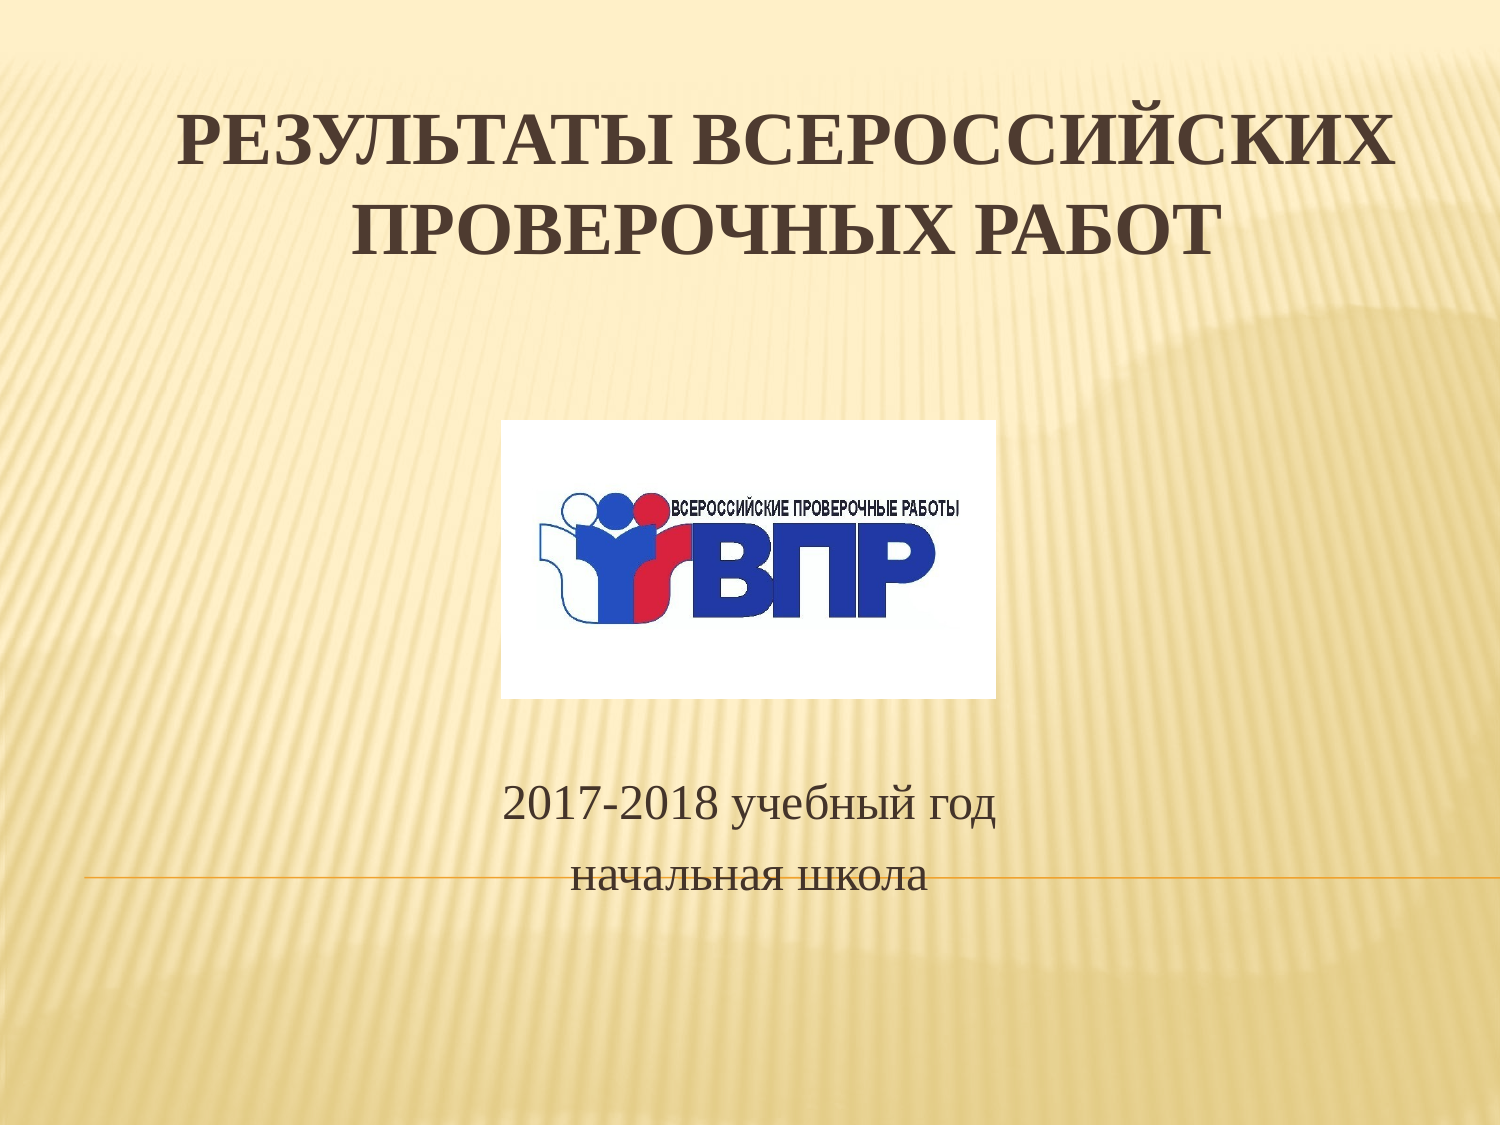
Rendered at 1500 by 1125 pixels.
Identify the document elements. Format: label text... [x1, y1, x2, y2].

table_cell География [488, 415, 1009, 635]
title Результаты Всероссийских проверочных работ [93, 82, 1482, 283]
picture [501, 420, 996, 699]
subtitle 2017-2018 учебный год начальная школа [187, 635, 1313, 908]
